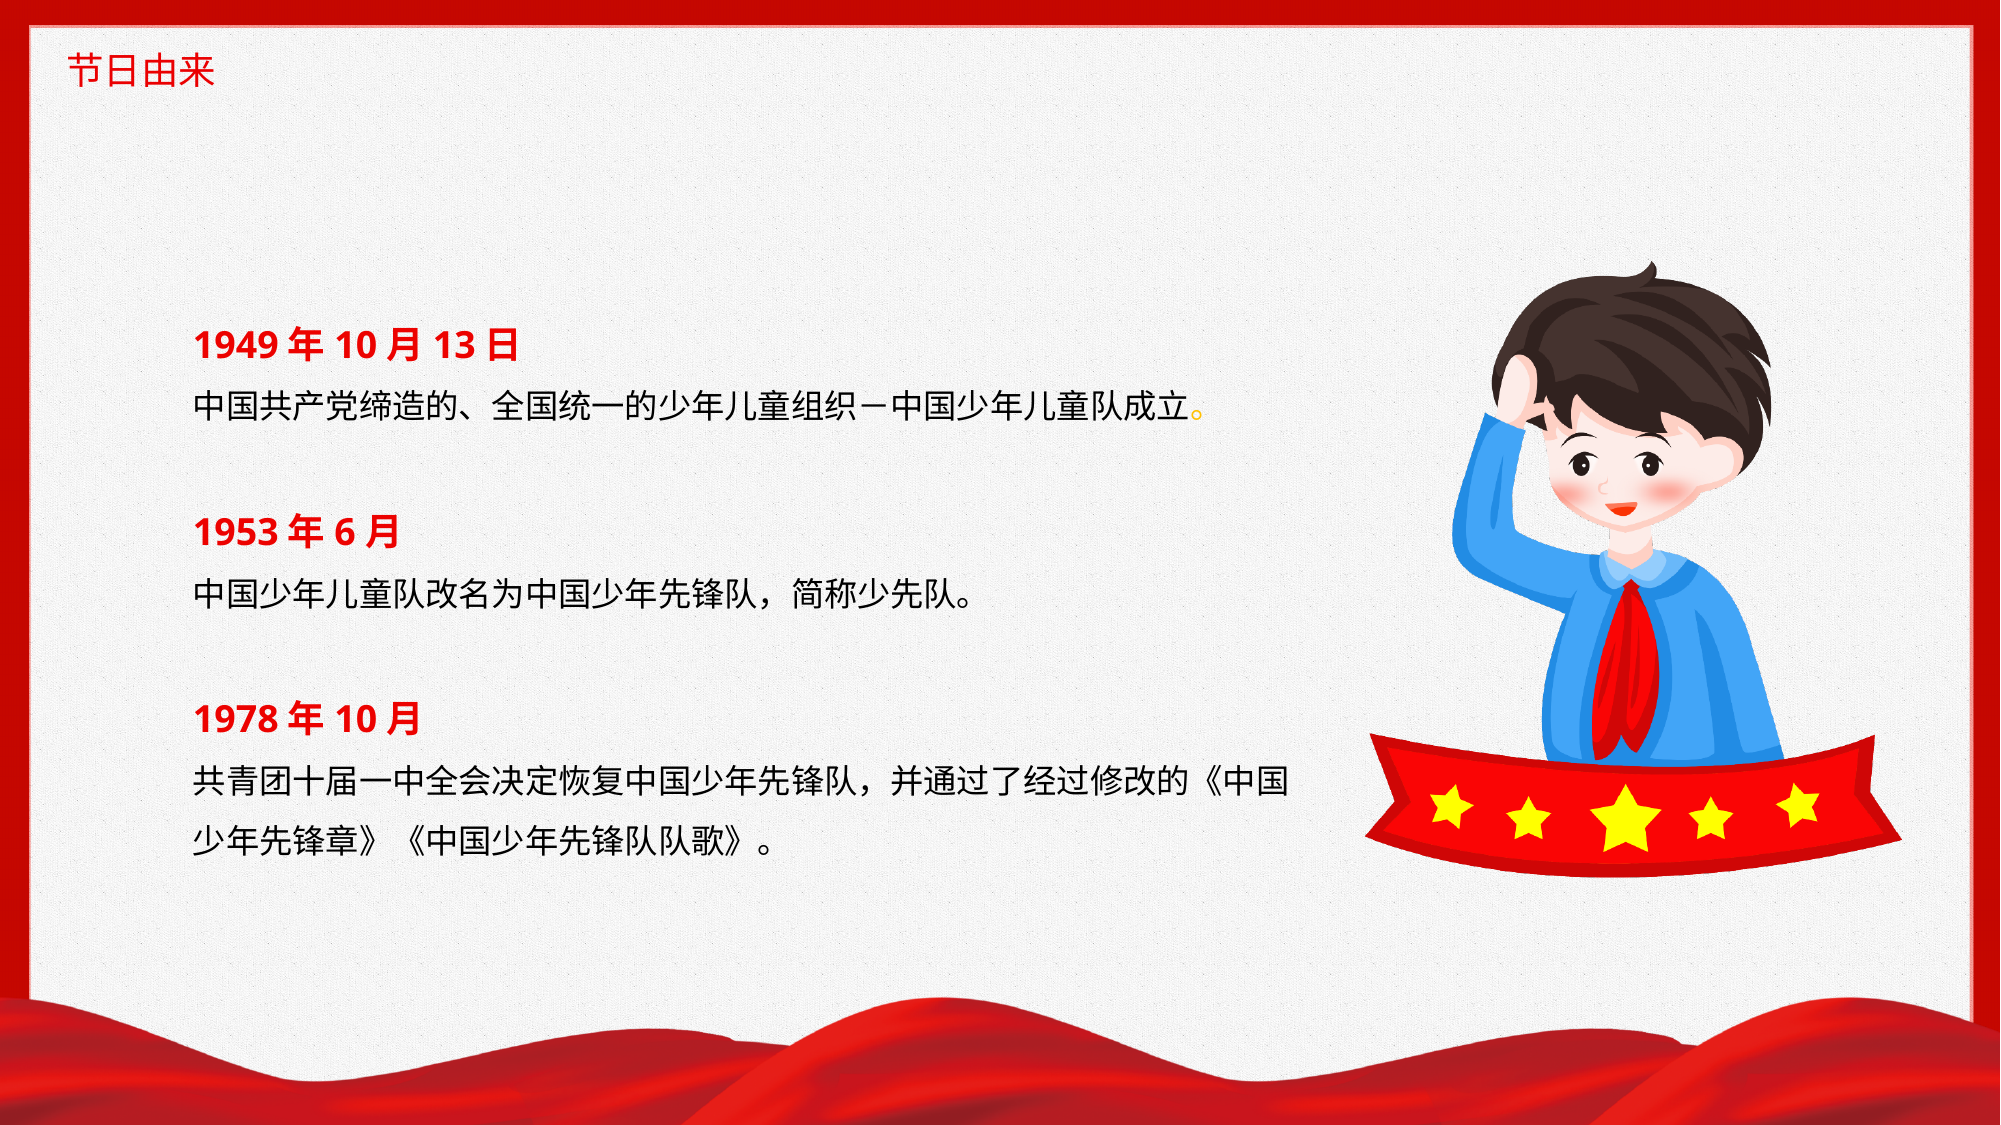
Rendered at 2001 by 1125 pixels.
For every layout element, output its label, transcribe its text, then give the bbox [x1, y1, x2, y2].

text_box 节日由来 [51, 39, 232, 100]
text_box 1949年10月13日 中国共产党缔造的、全国统一的少年儿童组织－中国少年儿童队成立。 1953年6月 中国少年儿童队改名为中国少年先锋队，简称少先队。 1978年10月 共青团十届一中全会决定恢复中国少年先锋队，并通过了经过修改的《中国少年先锋章》《中国少年先锋队队歌》。 [178, 290, 1311, 928]
picture [0, 0, 2000, 1125]
